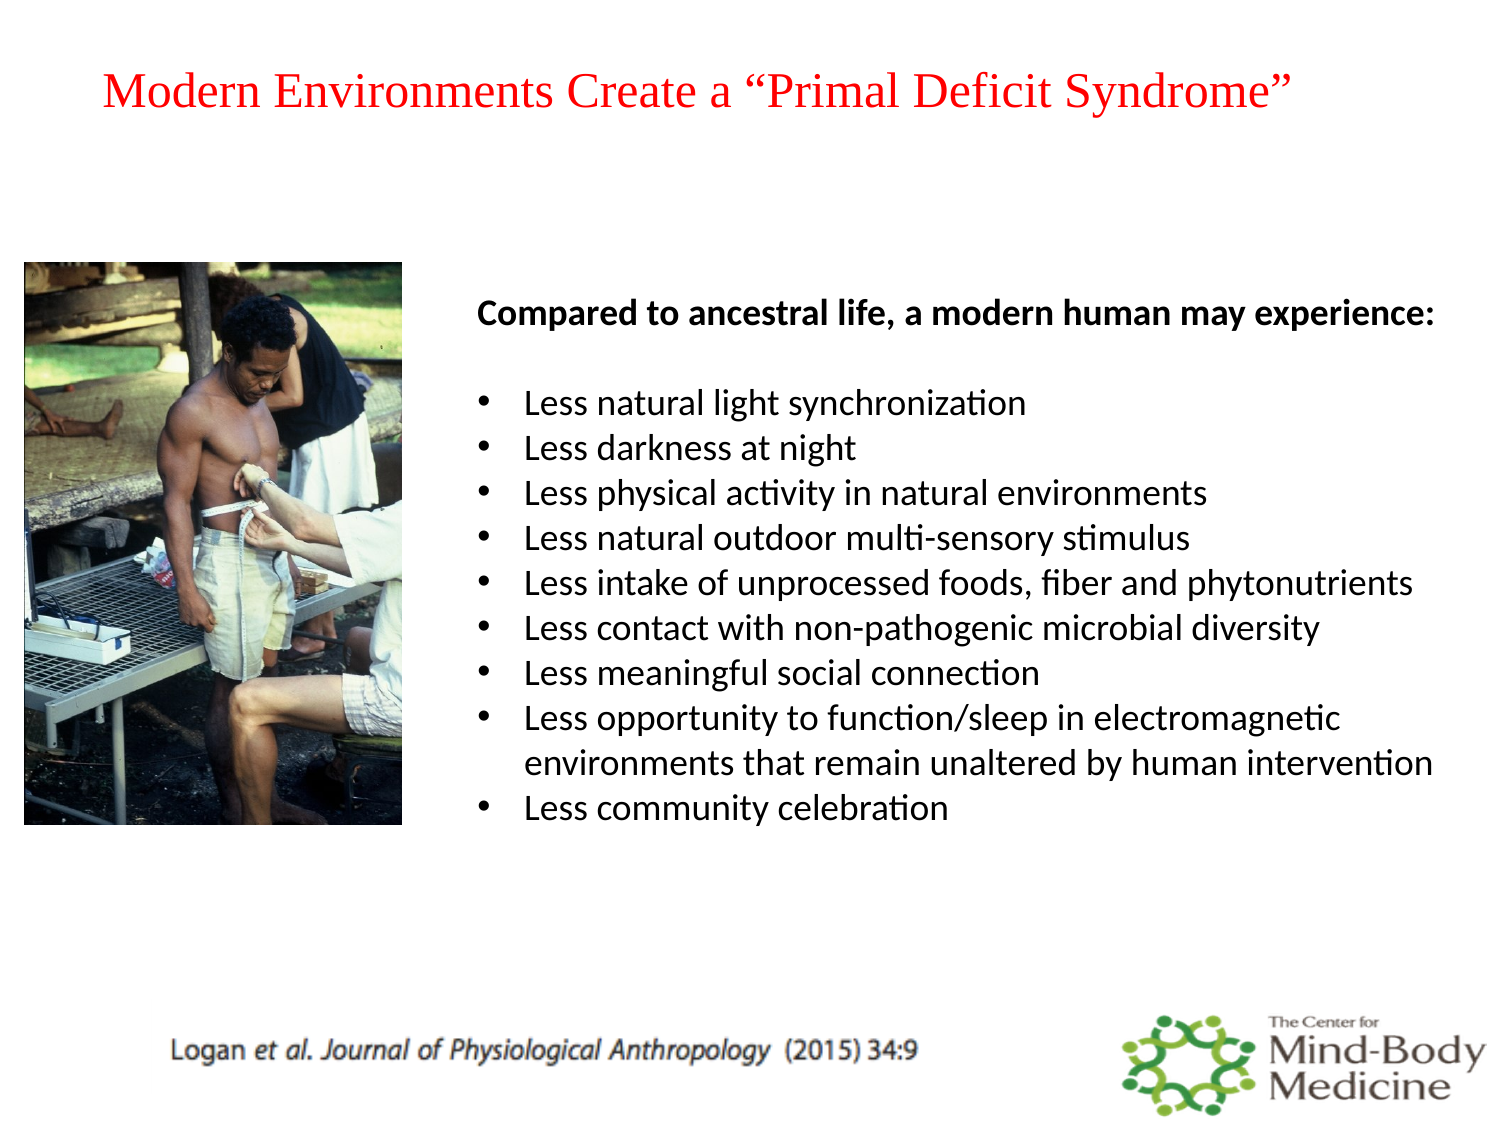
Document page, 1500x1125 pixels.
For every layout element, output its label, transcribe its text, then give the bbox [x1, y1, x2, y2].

picture [1119, 1013, 1487, 1119]
text_box Modern Environments Create a “Primal Deficit Syndrome” [87, 49, 1375, 125]
text_box Compared to ancestral life, a modern human may experience: Less natural light synchronization Less darkness at night Less physical activity in natural environments Less natural outdoor multi-sensory stimulus Less intake of unprocessed foods, fiber and phytonutrients Less contact with non-pathogenic microbial diversity Less meaningful social connection Less opportunity to function/sleep in electromagnetic environments that remain unaltered by human intervention Less community celebration [462, 280, 1496, 881]
picture [149, 999, 999, 1094]
picture [24, 262, 403, 826]
